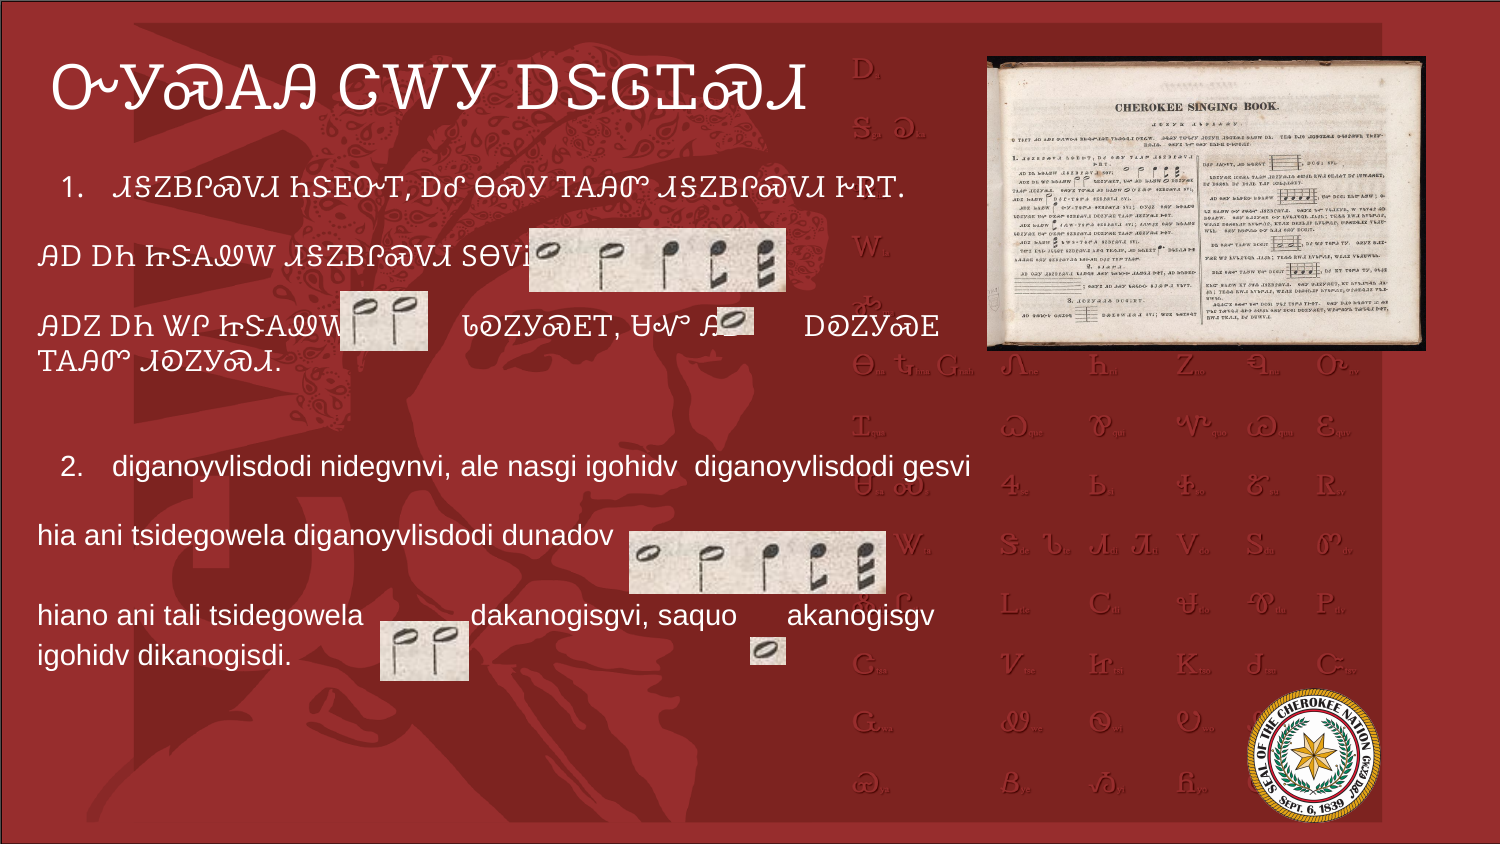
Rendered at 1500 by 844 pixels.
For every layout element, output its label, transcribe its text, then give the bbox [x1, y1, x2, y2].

text_box ᏗᎦᏃᏴᎵᏍᏙᏗ ᏂᏕᎬᏅᎢ, ᎠᎴ ᎾᏍᎩ ᎢᎪᎯᏛ ᏗᎦᏃᏴᎵᏍᏙᏗ ᎨᏒᎢ. ᎯᎠ ᎠᏂ ᏥᏕᎪᏪᎳ ᏗᎦᏃᏴᎵᏍᏙᏗ ᏚᎾᏙᎥ ᎯᎠᏃ ᎠᏂ ᏔᎵ ᏥᏕᎪᏪᎳ ᏓᎧᏃᎩᏍᎬᎢ, ᏌᏉ ᎯᎠ ᎠᎧᏃᎩᏍᎬ ᎢᎪᎯᏛ ᏗᎧᏃᎩᏍᏗ. diganoyvlisdodi nidegvnvi, ale nasgi igohidv diganoyvlisdodi gesvi hia ani tsidegowela diganoyvlisdodi dunadov hiano ani tali tsidegowela dakanogisgvi, saquo akanogisgv igohidv dikanogisdi. [22, 152, 988, 792]
picture [0, 0, 1500, 844]
title ᏅᎩᏍᎪᎯ ᏣᎳᎩ ᎠᏕᎶᏆᏍᏗ [34, 24, 1437, 137]
